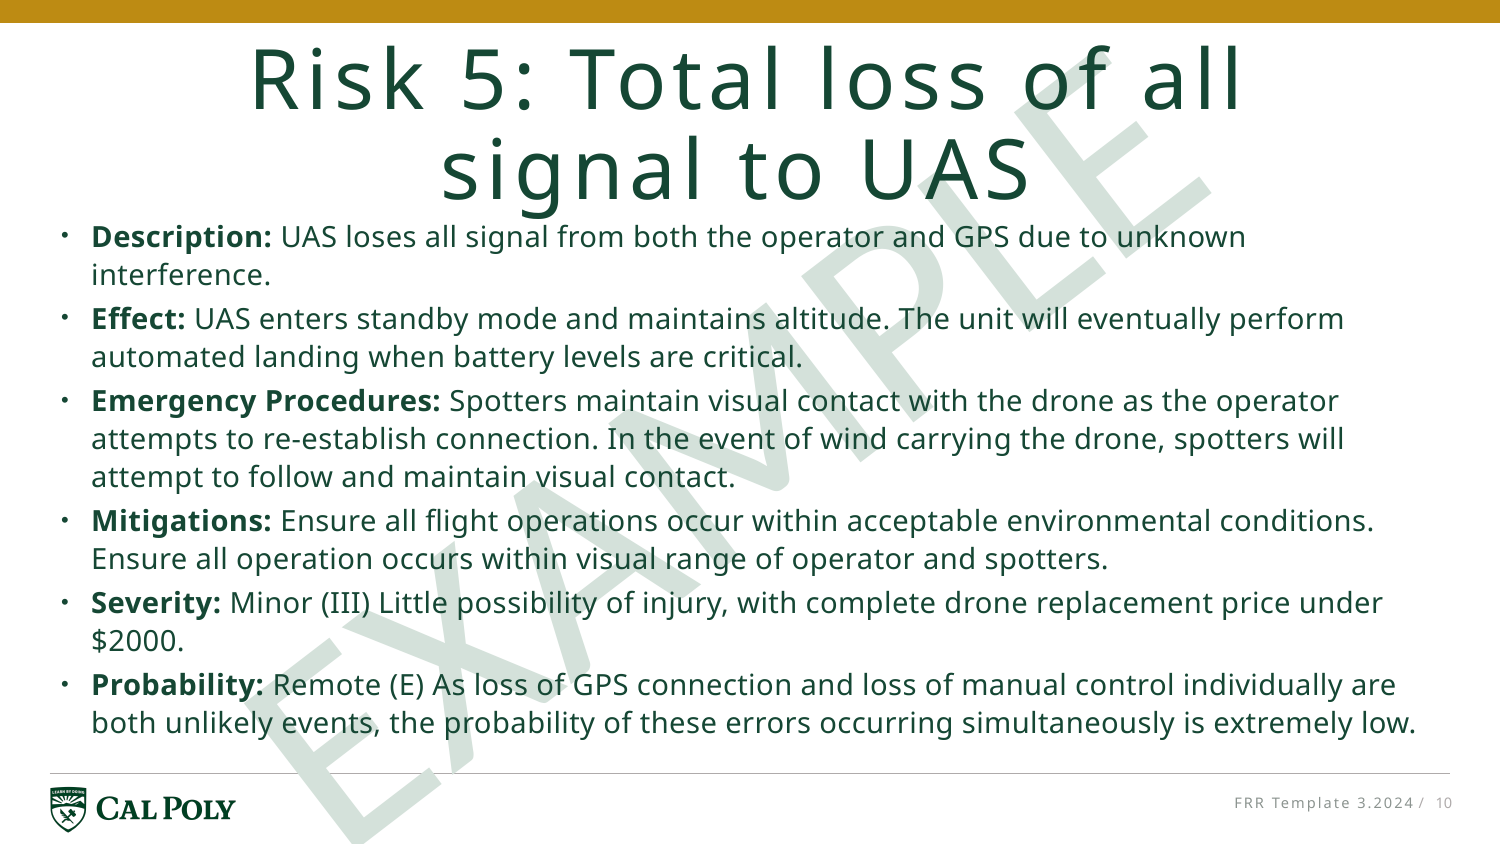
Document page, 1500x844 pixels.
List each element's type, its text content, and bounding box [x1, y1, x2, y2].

text_box EXAMPLE [862, 0, 1500, 133]
text_box EXAMPLE [209, 716, 638, 844]
title Risk 5: Total loss of all signal to UAS [103, 89, 1397, 167]
slide_number / 10 [1400, 781, 1467, 827]
footer FRR Template 3.2024 [921, 781, 1400, 827]
text_box EXAMPLE [709, 167, 1352, 207]
list Description: UAS loses all signal from both the operator and GPS due to unknown interference. Effect: UAS enters standby mode and maintains altitude. The unit will eventually perform automated landing when battery levels are critical. Emergency Procedures: Spotters maintain visual contact with the drone as the operator attempts to re-establish connection. In the event of wind carrying the drone, spotters will attempt to follow and maintain visual contact. Mitigations: Ensure all flight operations occur within acceptable environmental conditions. Ensure all operation occurs within visual range of operator and spotters. Severity: Minor (III) Little possibility of injury, with complete drone replacement price under $2000. Probability: Remote (E) As loss of GPS connection and loss of manual control individually are both unlikely events, the probability of these errors occurring simultaneously is extremely low. [46, 207, 1448, 716]
